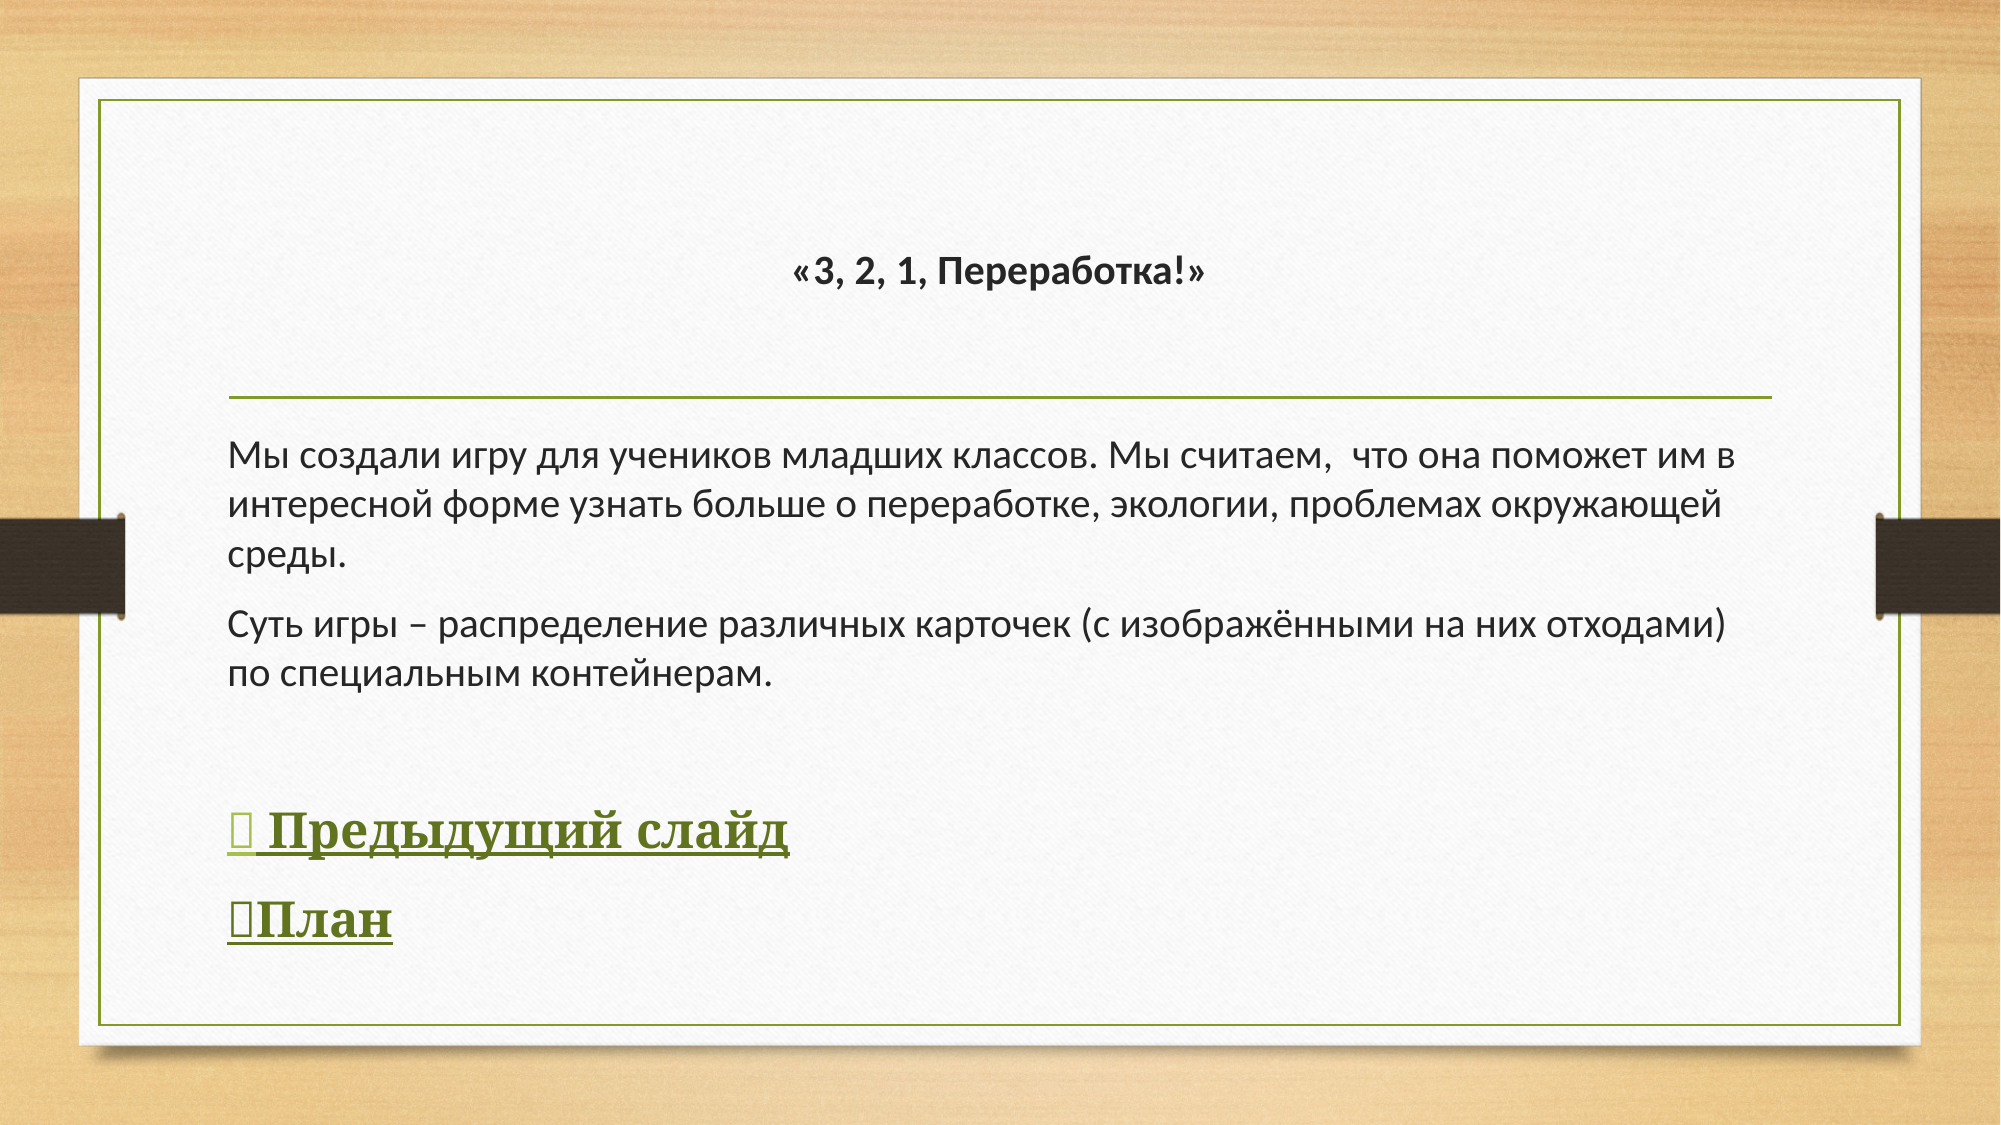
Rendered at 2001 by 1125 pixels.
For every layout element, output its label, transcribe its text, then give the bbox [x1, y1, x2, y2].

title «3, 2, 1, Переработка!» [212, 161, 1788, 375]
picture [0, 0, 2001, 1125]
list Мы создали игру для учеников младших классов. Мы считаем, что она поможет им в интересной форме узнать больше о переработке, экологии, проблемах окружающей среды. Суть игры – распределение различных карточек (с изображёнными на них отходами) по специальным контейнерам.  Предыдущий слайд План [212, 419, 1788, 964]
